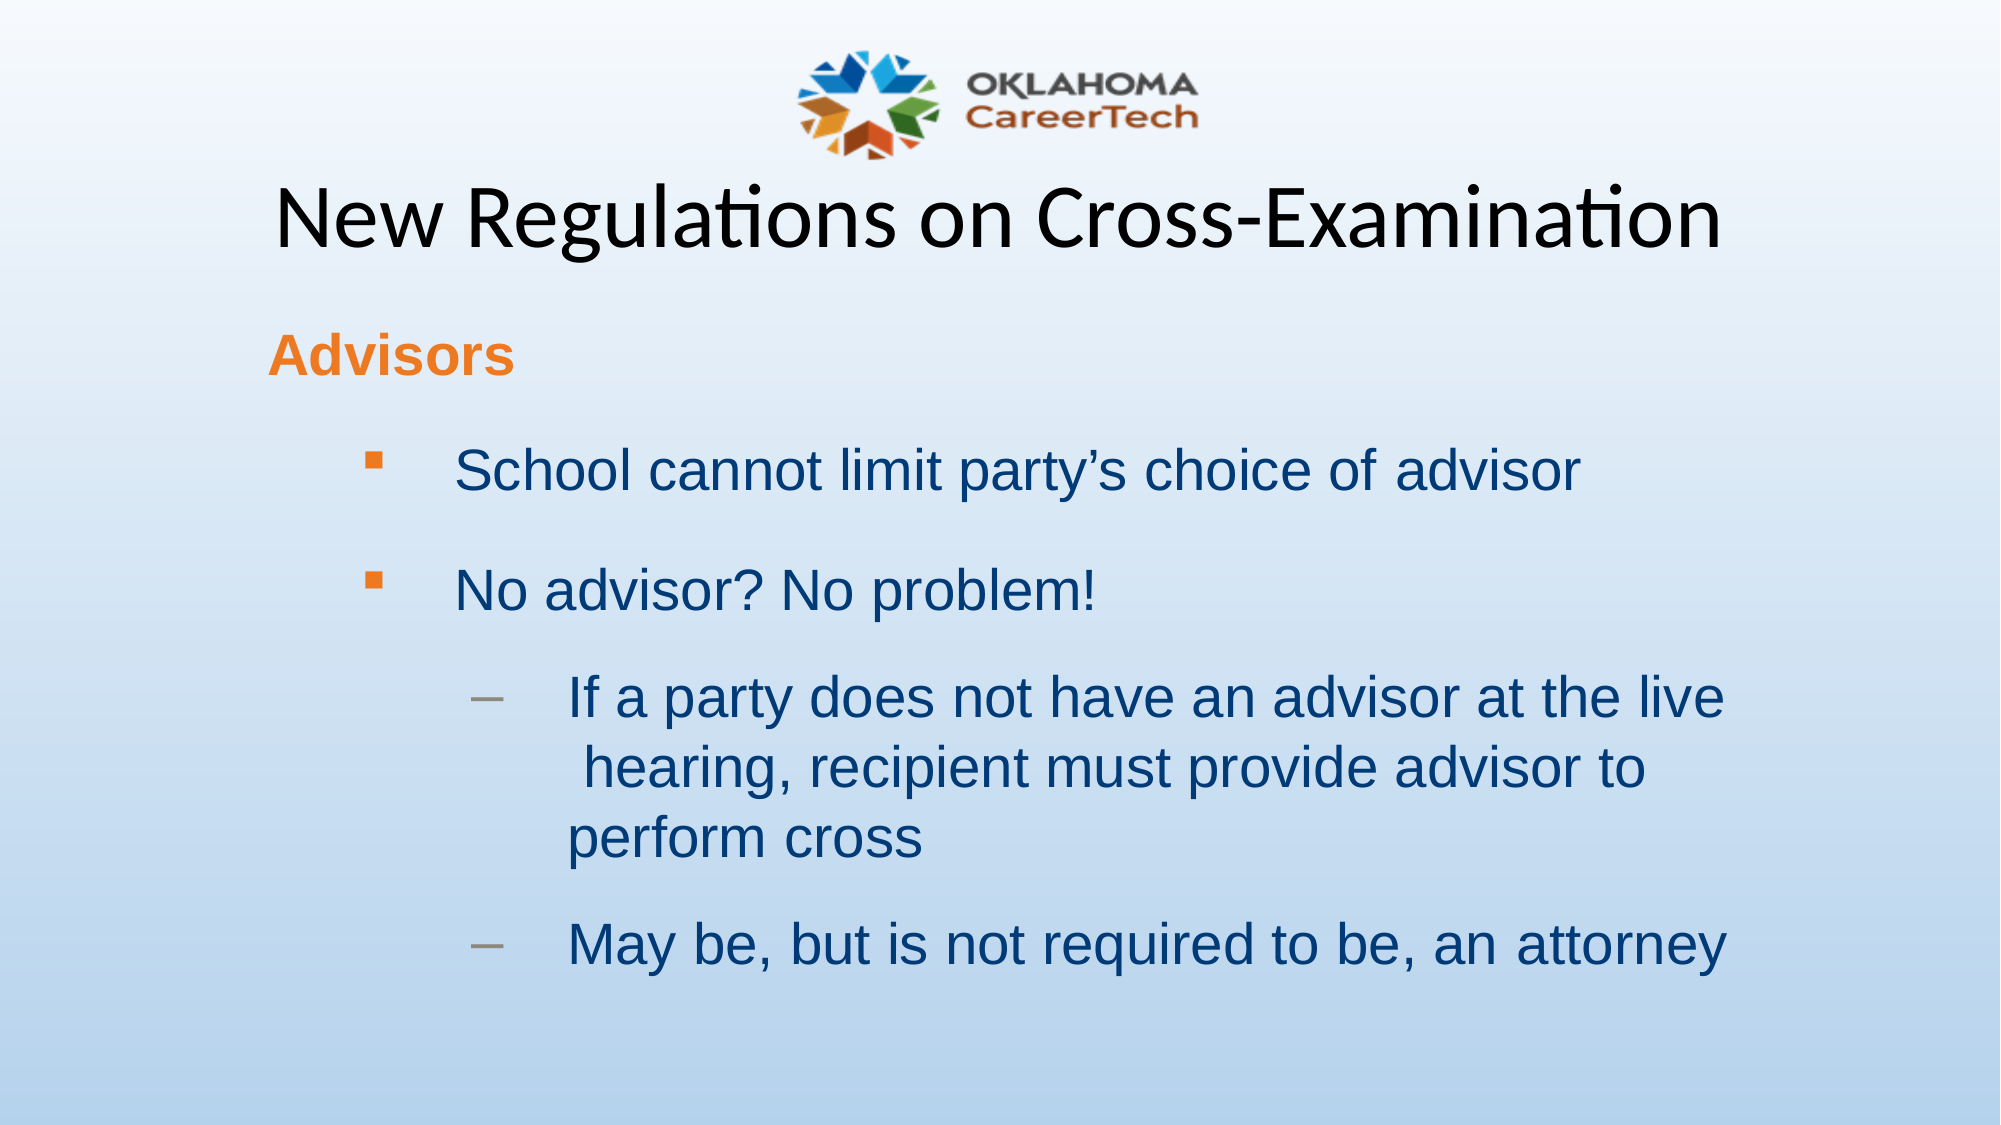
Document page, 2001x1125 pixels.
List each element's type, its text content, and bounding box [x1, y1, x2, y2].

picture [789, 46, 1211, 168]
subtitle Advisors School cannot limit party’s choice of advisor No advisor? No problem! If a party does not have an advisor at the live hearing, recipient must provide advisor to perform cross May be, but is not required to be, an attorney [249, 309, 1750, 1063]
title New Regulations on Cross-Examination [249, 46, 1750, 275]
